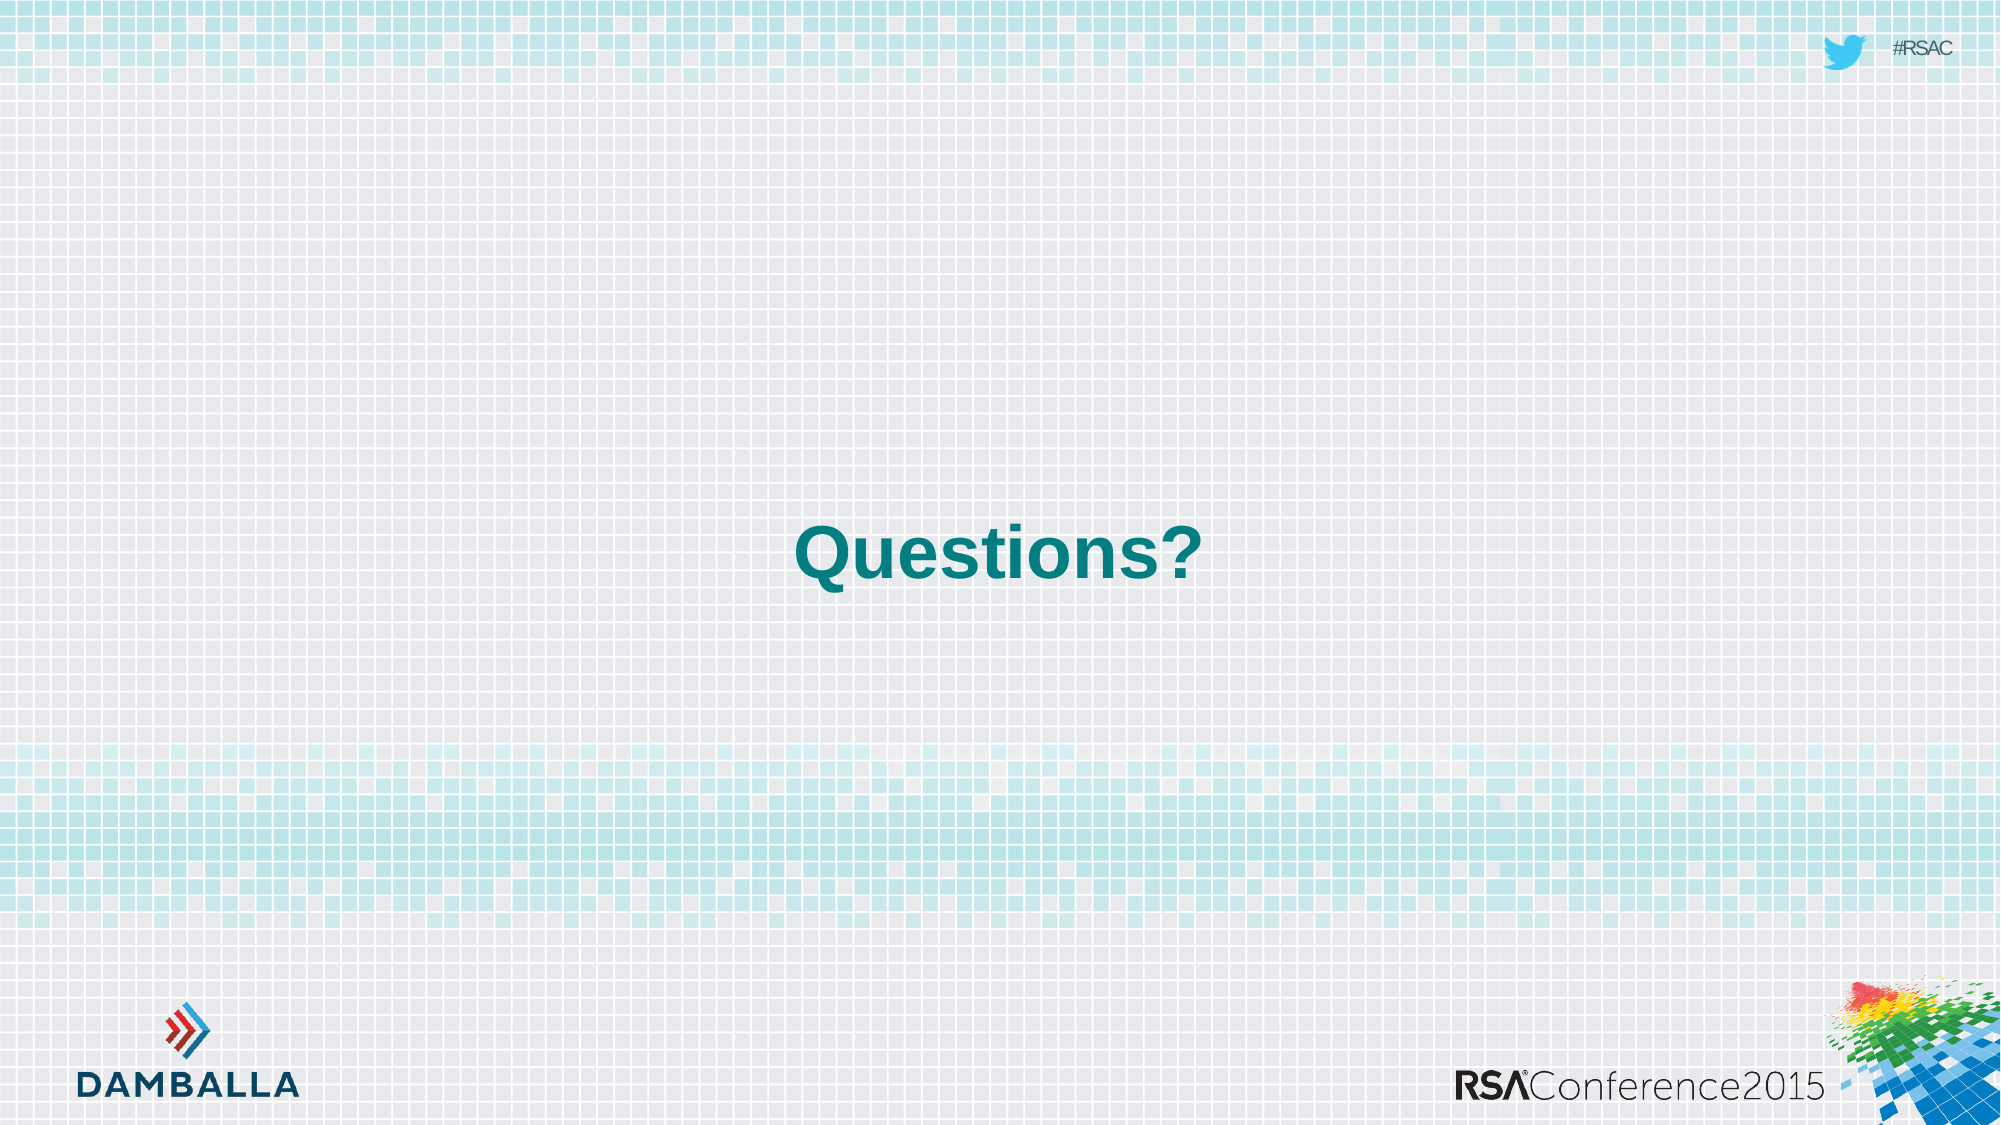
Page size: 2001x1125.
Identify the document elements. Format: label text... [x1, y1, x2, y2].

picture [0, 0, 2001, 1125]
title Questions? [362, 441, 1638, 683]
